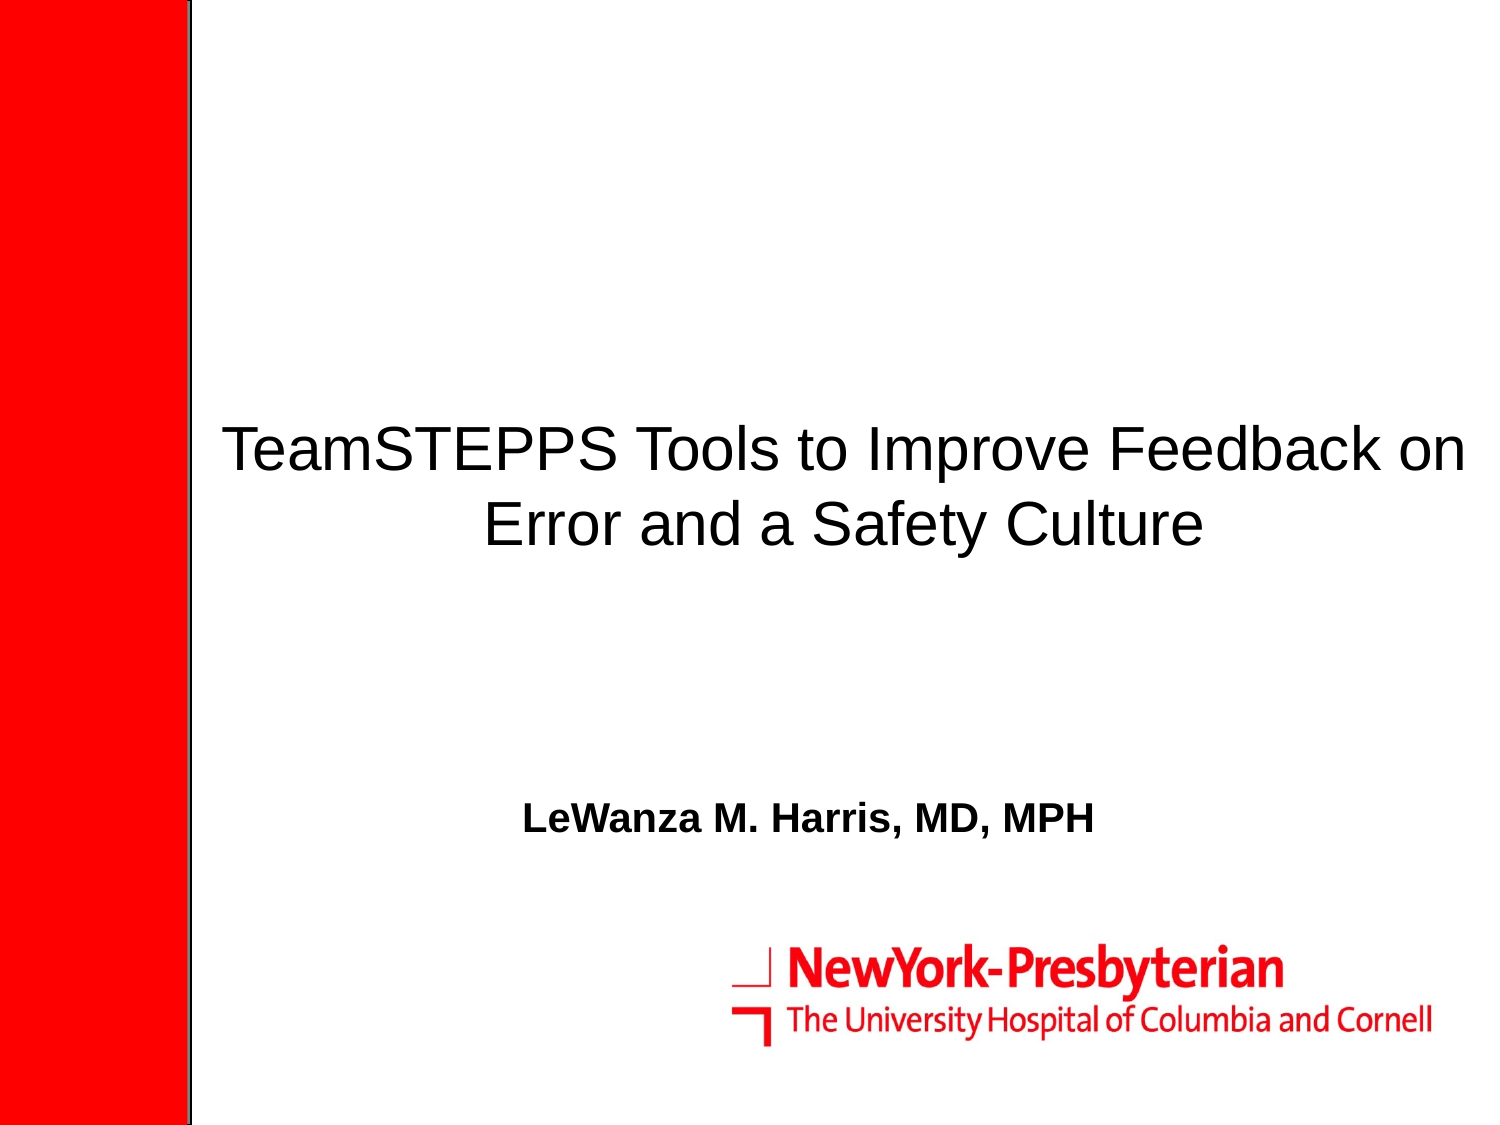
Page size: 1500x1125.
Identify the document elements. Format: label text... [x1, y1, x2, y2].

picture [662, 912, 1500, 1074]
title TeamSTEPPS Tools to Improve Feedback on Error and a Safety Culture [189, 324, 1500, 567]
subtitle LeWanza M. Harris, MD, MPH [56, 782, 1338, 1071]
